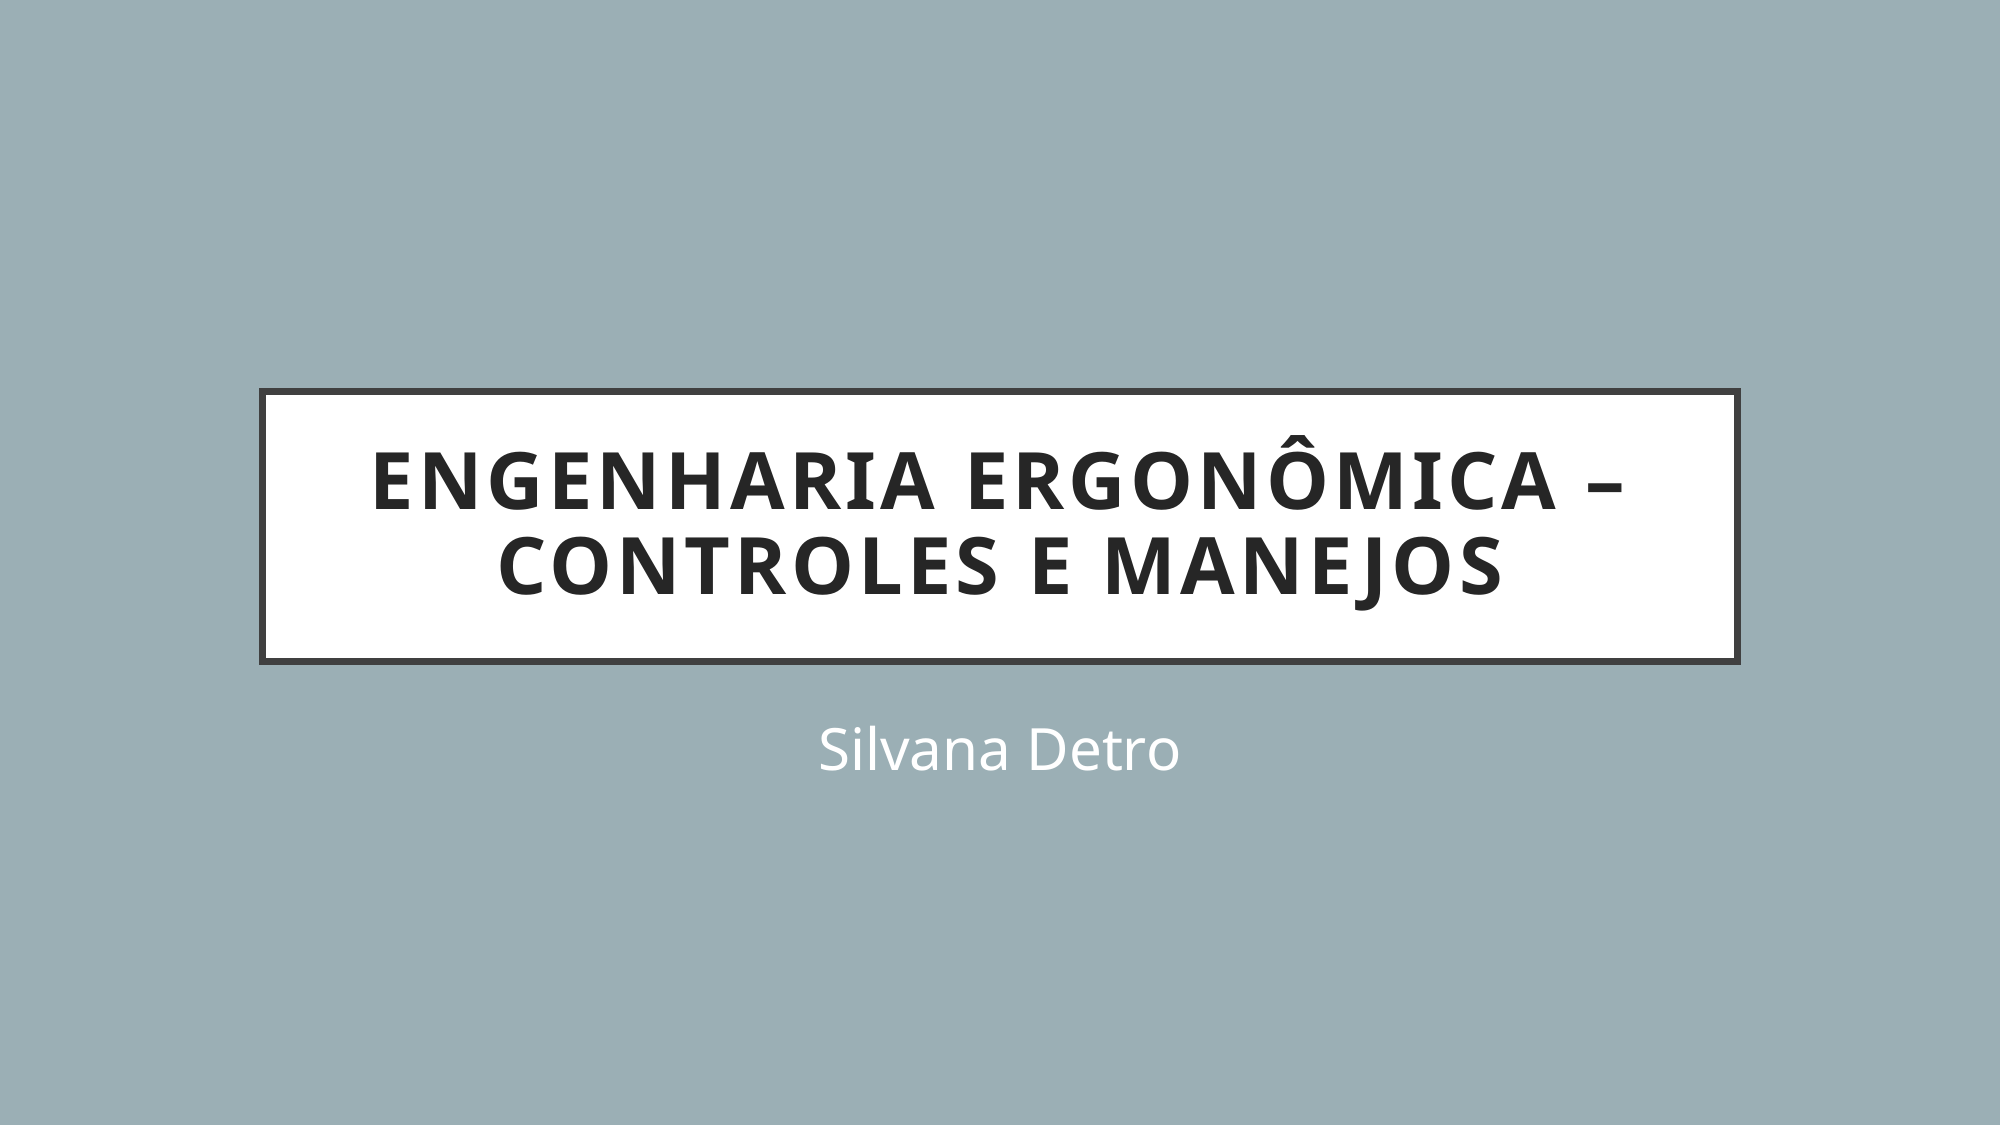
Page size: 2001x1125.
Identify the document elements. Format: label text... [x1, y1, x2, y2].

title Engenharia Ergonômica – Controles e manejos [259, 388, 1741, 665]
subtitle Silvana Detro [442, 704, 1558, 909]
